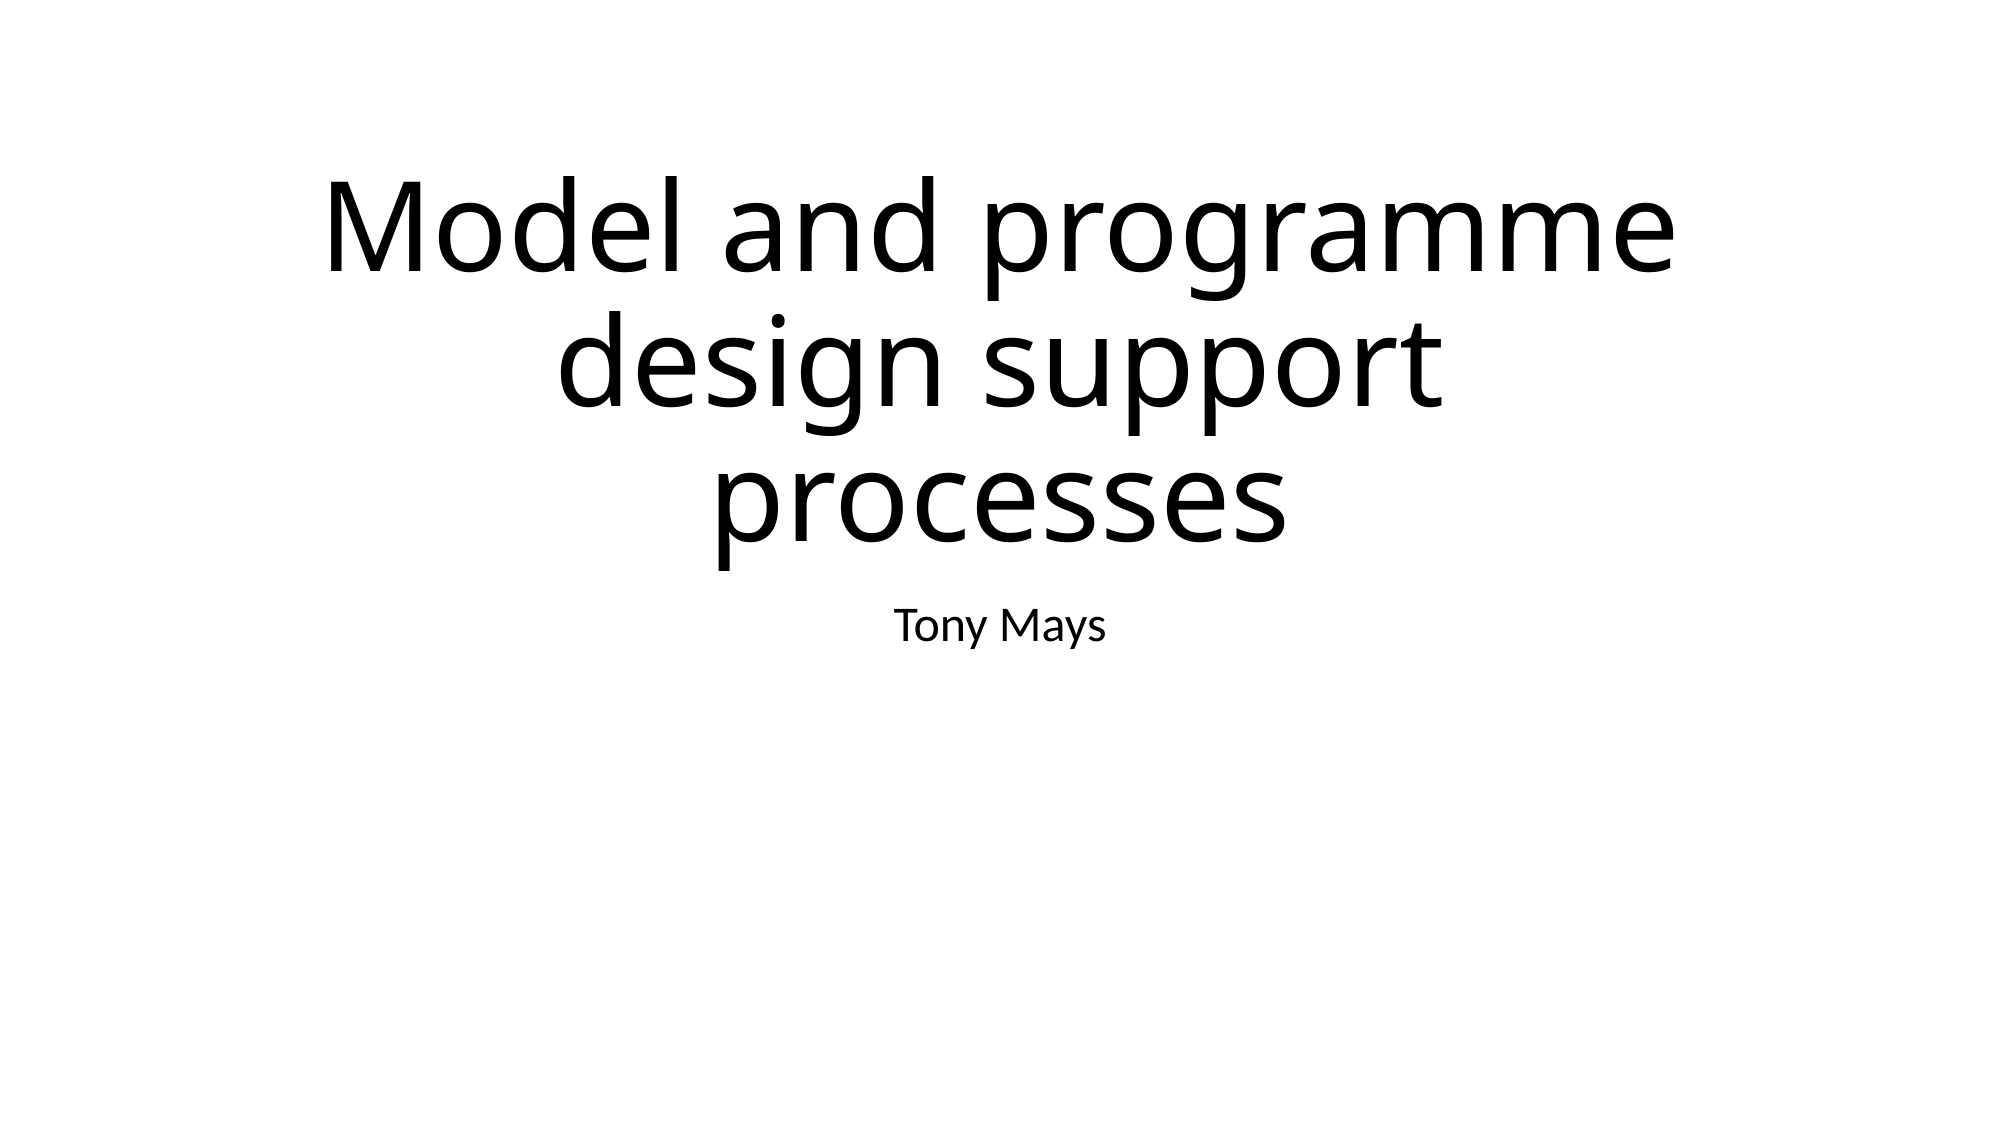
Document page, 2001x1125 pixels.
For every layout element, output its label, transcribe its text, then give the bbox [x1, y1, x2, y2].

subtitle Tony Mays [249, 590, 1750, 863]
title Model and programme design support processes [249, 184, 1750, 576]
